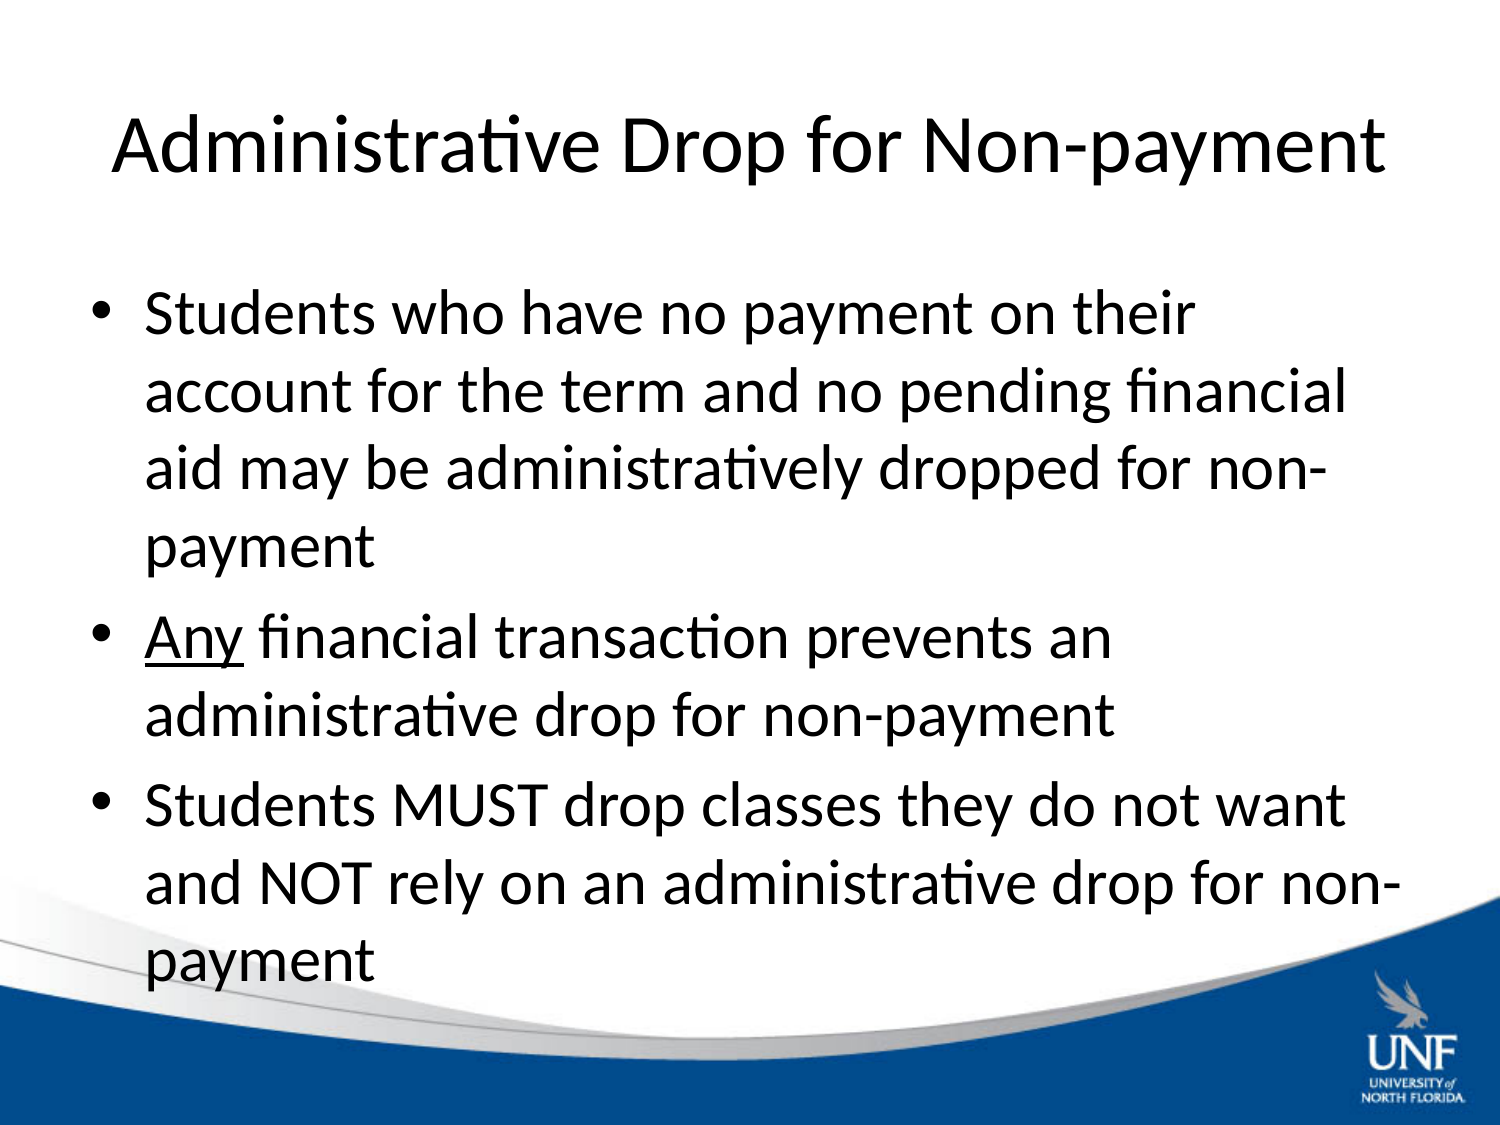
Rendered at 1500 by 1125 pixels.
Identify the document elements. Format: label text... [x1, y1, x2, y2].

title Administrative Drop for Non-payment [75, 45, 1425, 233]
picture [0, 876, 1500, 1125]
list Students who have no payment on their account for the term and no pending financial aid may be administratively dropped for non-payment Any financial transaction prevents an administrative drop for non-payment Students MUST drop classes they do not want and NOT rely on an administrative drop for non-payment [75, 262, 1425, 1005]
